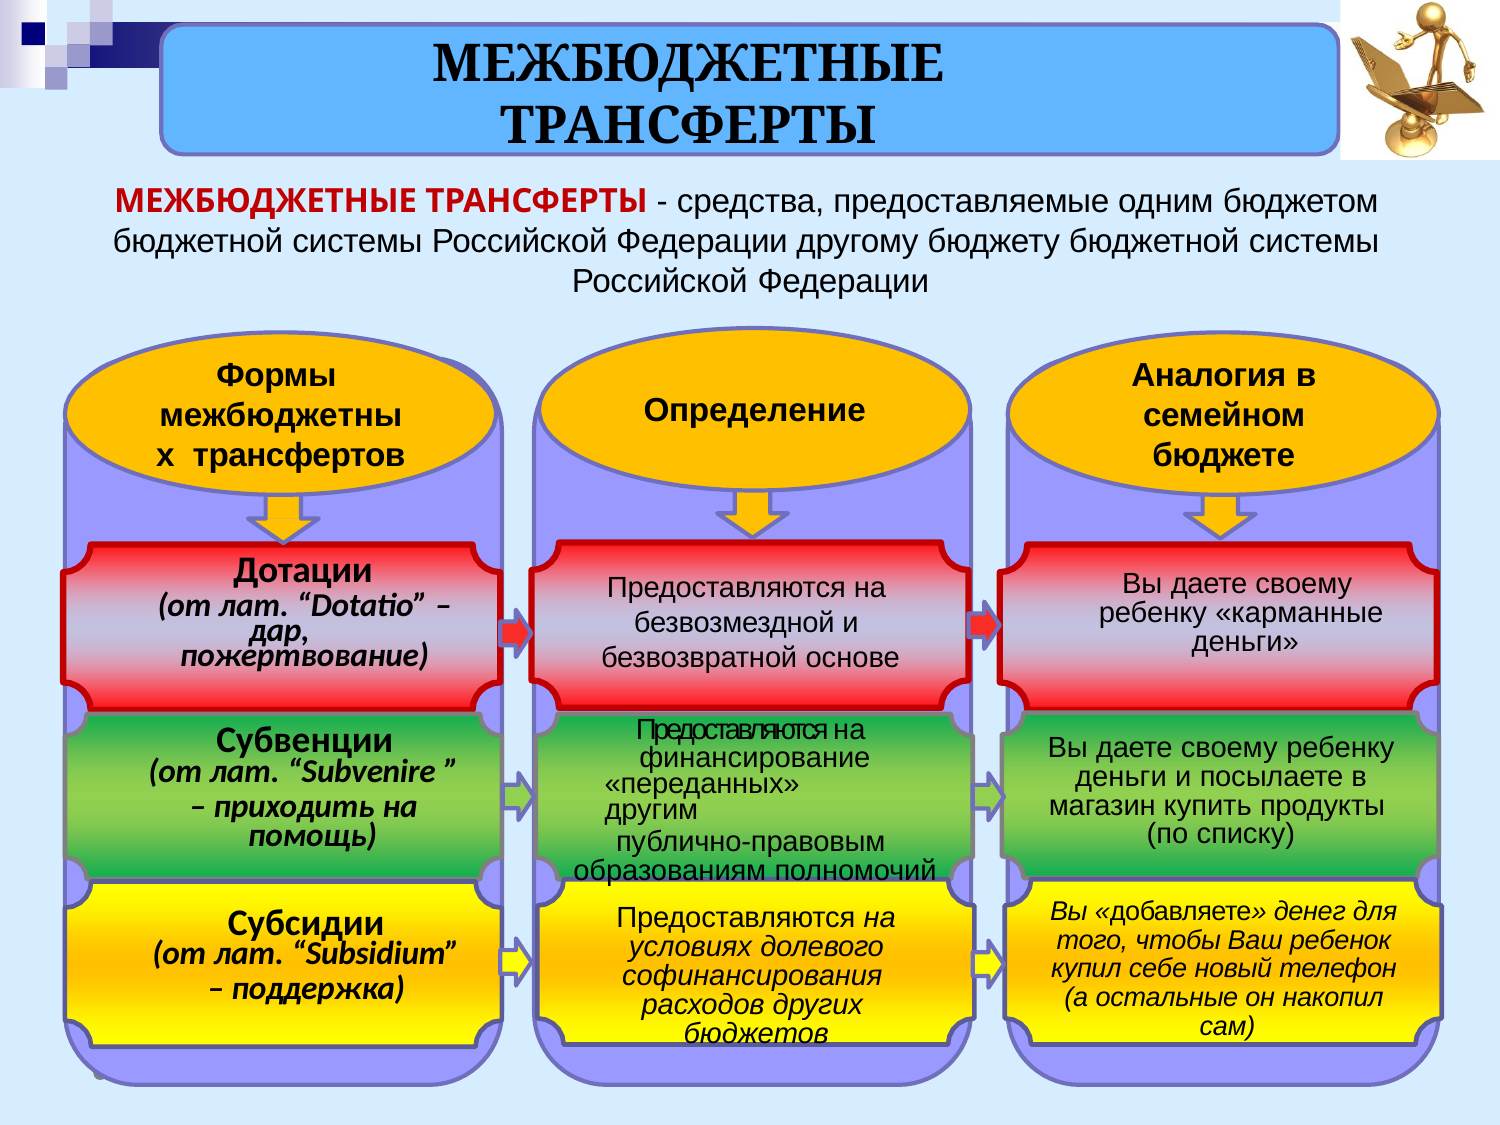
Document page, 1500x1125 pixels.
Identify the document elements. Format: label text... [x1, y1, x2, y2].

text_box [537, 879, 563, 905]
text_box [1001, 712, 1023, 734]
text_box [537, 1019, 563, 1045]
text_box [64, 332, 497, 495]
text_box Вы даете своему ребенку деньги и посылаете в магазин купить продукты (по списку) [1044, 726, 1397, 850]
text_box Вы «добавляете» денег для того, чтобы Ваш ребенок купил себе новый телефон (а остальные он накопил сам) [1046, 891, 1407, 1042]
text_box [1001, 712, 1439, 879]
text_box [63, 544, 90, 572]
text_box [64, 1021, 91, 1047]
text_box Определение [641, 386, 868, 429]
text_box [1057, 22, 1340, 68]
text_box Субсидии (от лат. “Subsidium” – поддержка) [151, 901, 468, 1007]
text_box [1410, 683, 1437, 710]
text_box Формы межбюджетных трансфертов [148, 350, 412, 473]
text_box [89, 0, 113, 22]
text_box [1416, 879, 1442, 905]
text_box [64, 646, 502, 713]
text_box [473, 683, 501, 710]
text_box [537, 879, 569, 1045]
text_box [476, 881, 502, 907]
text_box [1410, 544, 1437, 572]
text_box [90, 22, 318, 68]
text_box [531, 542, 558, 569]
text_box [1184, 495, 1256, 539]
text_box [481, 858, 502, 880]
text_box [535, 713, 569, 879]
text_box [972, 773, 1005, 821]
text_box [161, 24, 318, 155]
text_box [64, 881, 502, 1047]
text_box [951, 713, 973, 735]
text_box [531, 542, 969, 708]
text_box [481, 713, 502, 735]
text_box [972, 940, 1005, 988]
text_box [473, 544, 501, 572]
text_box [1004, 879, 1442, 1045]
text_box [247, 495, 319, 544]
text_box [717, 491, 788, 538]
text_box [45, 45, 67, 67]
text_box [999, 683, 1027, 710]
title МЕЖБЮДЖЕТНЫЕ ТРАНСФЕРТЫ [318, 0, 1057, 155]
text_box [534, 404, 972, 613]
text_box [535, 858, 557, 880]
text_box [64, 858, 86, 880]
text_box Субвенции (от лат. “Subvenire ” – приходить на помощь) [146, 719, 465, 853]
text_box [542, 1045, 964, 1085]
text_box [942, 681, 969, 708]
text_box [1057, 24, 1339, 155]
text_box [63, 544, 501, 710]
text_box [500, 609, 532, 657]
text_box [45, 67, 68, 90]
text_box [952, 858, 973, 879]
text_box Вы даете своему ребенку «карманные деньги» [1096, 562, 1385, 657]
text_box [941, 542, 969, 569]
text_box Дотации (от лат. “Dotatio” – дар, пожертвование) [152, 550, 456, 672]
text_box [1007, 332, 1439, 495]
text_box [500, 938, 532, 986]
text_box [89, 22, 113, 46]
text_box [1001, 857, 1023, 878]
text_box МЕЖБЮДЖЕТНЫЕ ТРАНСФЕРТЫ - средства, предоставляемые одним бюджетом бюджетной системы Российской Федерации другому бюджету бюджетной системы Российской Федерации [65, 177, 1434, 299]
text_box [949, 1019, 975, 1045]
text_box [1007, 420, 1439, 712]
text_box [949, 879, 975, 905]
text_box [1416, 1019, 1442, 1045]
text_box [999, 544, 1027, 572]
text_box [1418, 857, 1439, 878]
text_box [73, 1047, 493, 1085]
text_box [534, 708, 569, 796]
text_box [1004, 879, 1030, 905]
text_box [940, 713, 973, 879]
text_box [968, 601, 1000, 649]
text_box [476, 1021, 502, 1047]
text_box [64, 421, 283, 544]
text_box [64, 713, 502, 880]
text_box [999, 544, 1437, 710]
text_box [284, 359, 502, 621]
text_box [21, 22, 45, 46]
text_box Предоставляются на безвозмездной и безвозвратной основе [596, 566, 903, 674]
text_box [502, 772, 535, 821]
text_box [531, 681, 558, 708]
text_box [535, 713, 557, 735]
text_box [64, 881, 91, 907]
text_box [1418, 712, 1439, 734]
text_box [0, 0, 47, 88]
text_box [1015, 1045, 1432, 1085]
text_box [67, 22, 89, 44]
text_box [940, 879, 975, 1045]
text_box [64, 713, 86, 735]
text_box [67, 44, 90, 68]
text_box [539, 328, 971, 491]
text_box Предоставляются на финансирование «переданных» другим публично-правовым образованиям полномочий Предоставляются на условиях долевого софинансирования расходов других бюджетов [569, 706, 940, 1050]
text_box [940, 638, 972, 713]
text_box [1004, 1019, 1031, 1045]
text_box [1340, 0, 1500, 160]
text_box Аналогия в семейном бюджете [1127, 350, 1319, 473]
text_box [63, 683, 90, 710]
